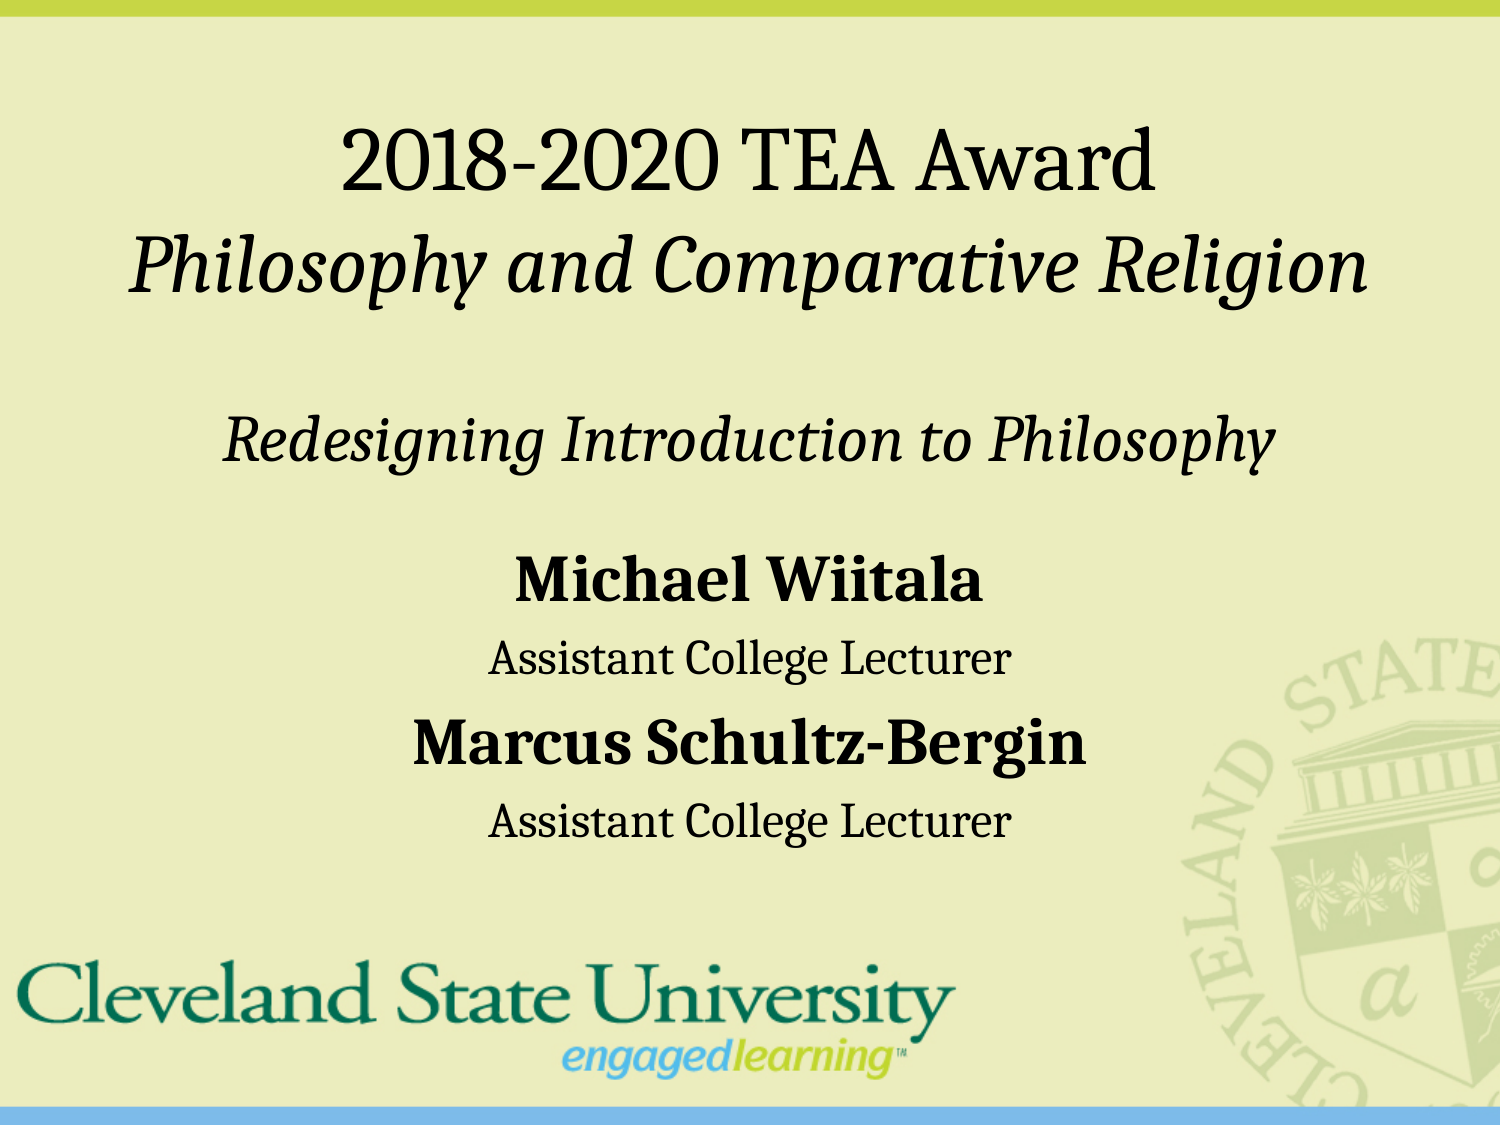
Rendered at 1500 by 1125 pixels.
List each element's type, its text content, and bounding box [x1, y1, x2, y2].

list Redesigning Introduction to Philosophy Michael Wiitala Assistant College Lecturer Marcus Schultz-Bergin Assistant College Lecturer [56, 386, 1444, 950]
title 2018-2020 TEA Award Philosophy and Comparative Religion [65, 19, 1435, 386]
picture [0, 0, 1500, 1125]
